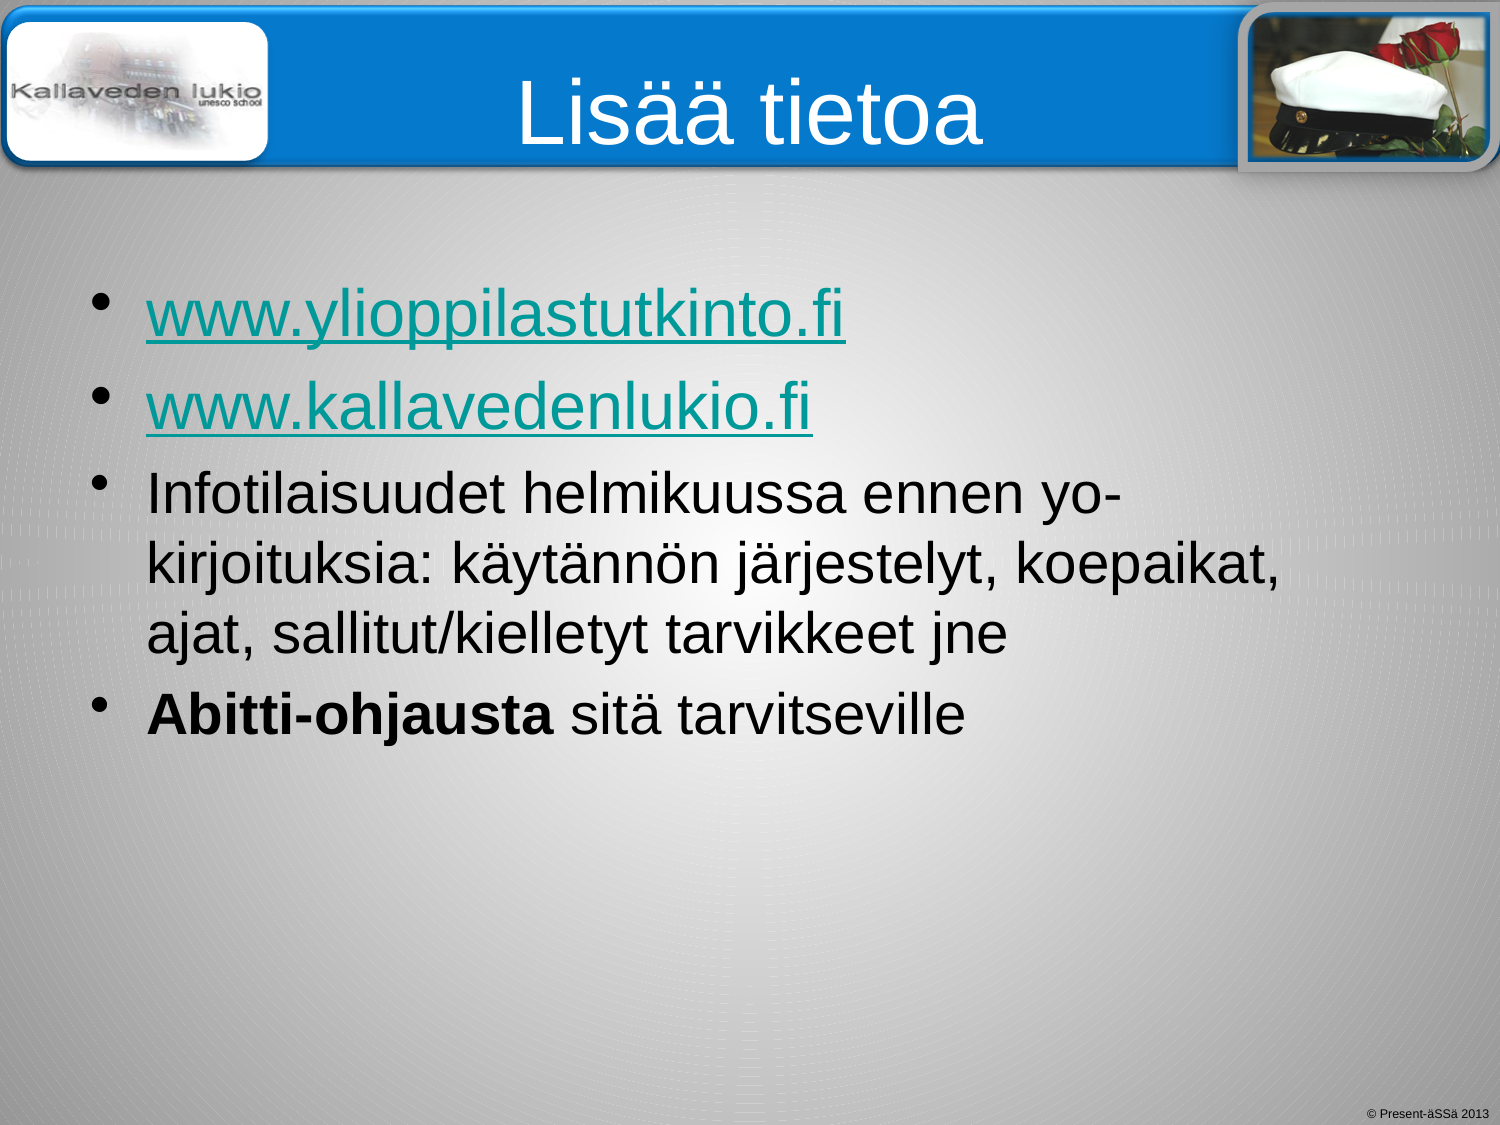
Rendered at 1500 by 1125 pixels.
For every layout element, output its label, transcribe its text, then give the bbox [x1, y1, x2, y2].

picture [0, 0, 1500, 214]
title Lisää tietoa [75, 45, 1425, 233]
list www.ylioppilastutkinto.fi www.kallavedenlukio.fi Infotilaisuudet helmikuussa ennen yo-kirjoituksia: käytännön järjestelyt, koepaikat, ajat, sallitut/kielletyt tarvikkeet jne Abitti-ohjausta sitä tarvitseville [75, 262, 1425, 1005]
